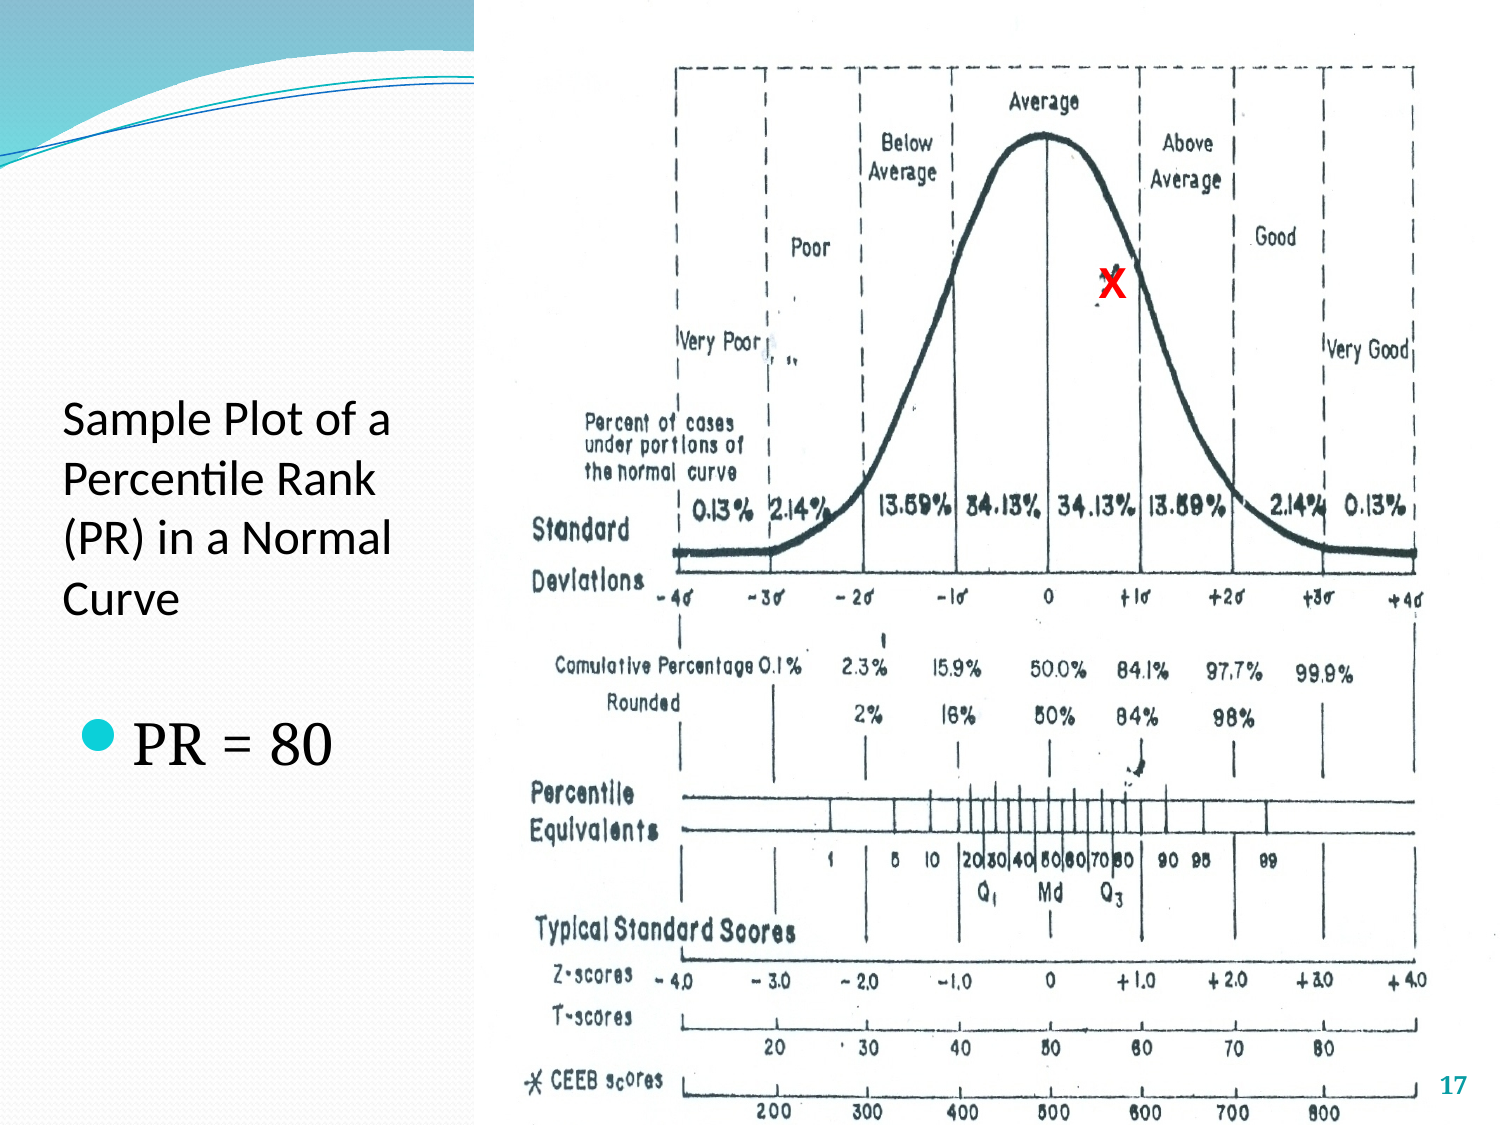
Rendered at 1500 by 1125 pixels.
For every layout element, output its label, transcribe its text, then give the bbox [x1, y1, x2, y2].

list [474, 0, 1500, 1125]
list PR = 80 [62, 699, 388, 888]
title Sample Plot of a Percentile Rank (PR) in a Normal Curve [62, 237, 413, 625]
